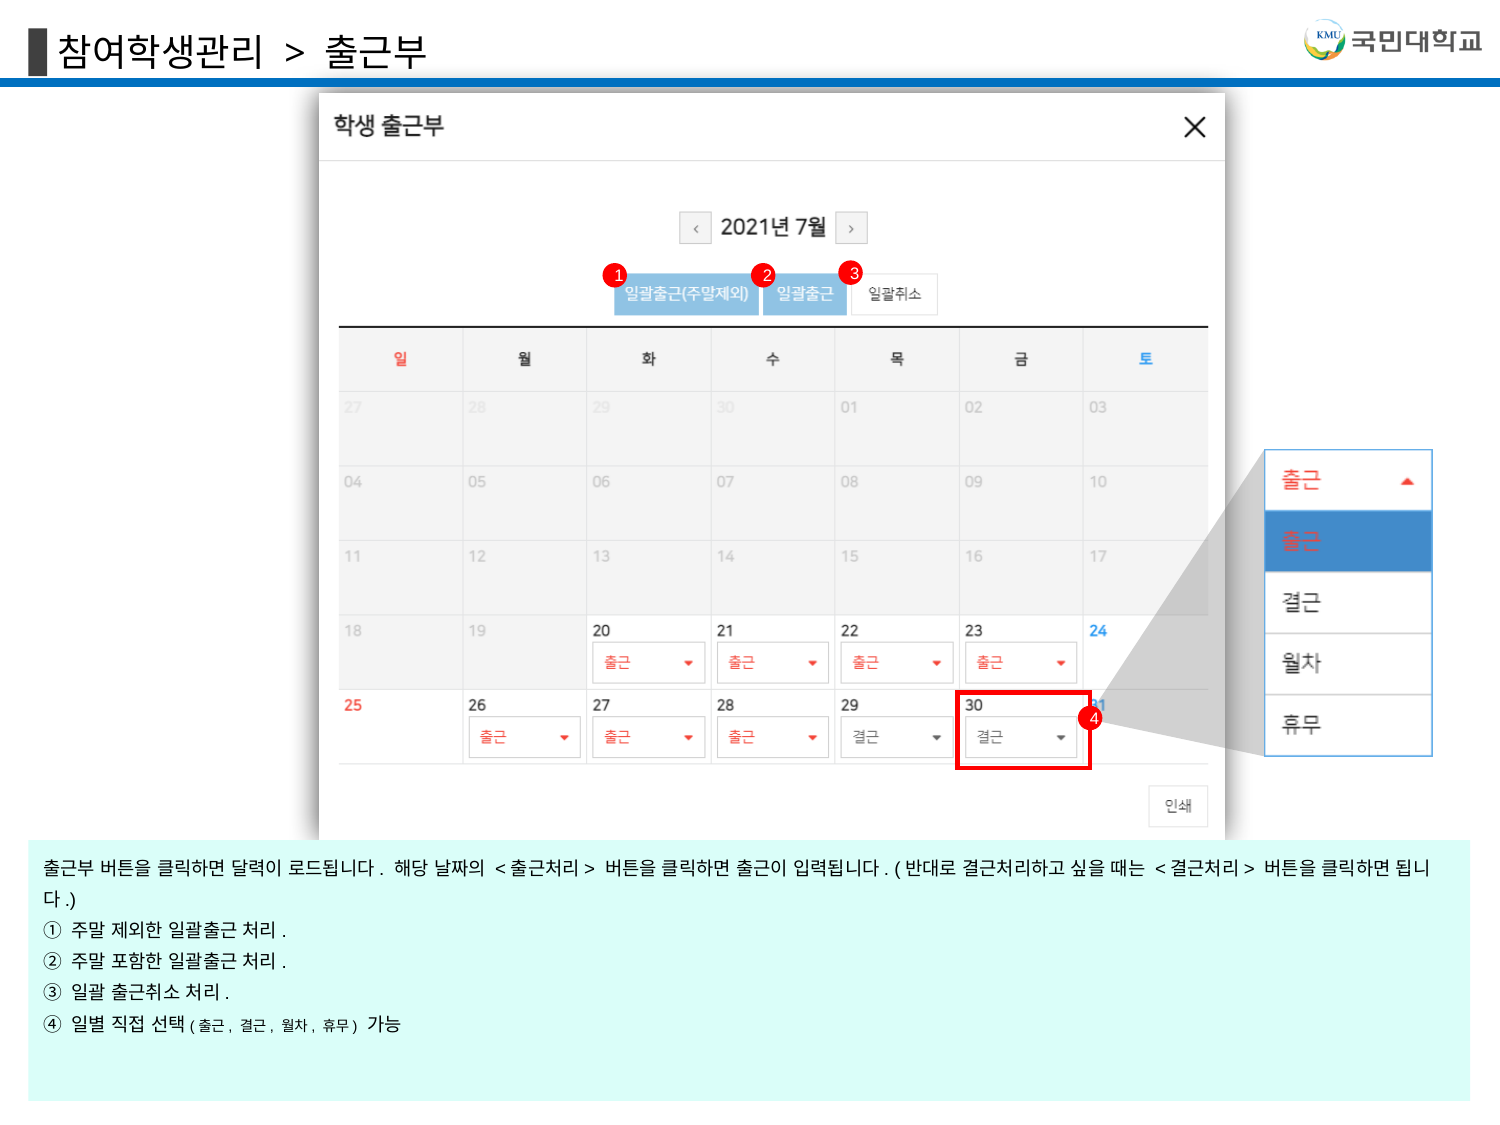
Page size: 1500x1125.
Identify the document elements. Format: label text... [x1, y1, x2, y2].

text_box [1225, 446, 1266, 758]
picture [1263, 449, 1433, 757]
text_box [27, 27, 48, 77]
text_box 출근부 버튼을 클릭하면 달력이 로드됩니다. 해당 날짜의 <출근처리> 버튼을 클릭하면 출근이 입력됩니다. (반대로 결근처리하고 싶을 때는 <결근처리> 버튼을 클릭하면 됩니다.) ① 주말 제외한 일괄출근 처리. ② 주말 포함한 일괄출근 처리. ③ 일괄 출근취소 처리. ④ 일별 직접 선택(출근, 결근, 월차, 휴무) 가능 [27, 839, 1471, 1102]
text_box 참여학생관리 > 출근부 [43, 21, 443, 78]
picture [318, 93, 1225, 841]
picture [1302, 17, 1484, 63]
